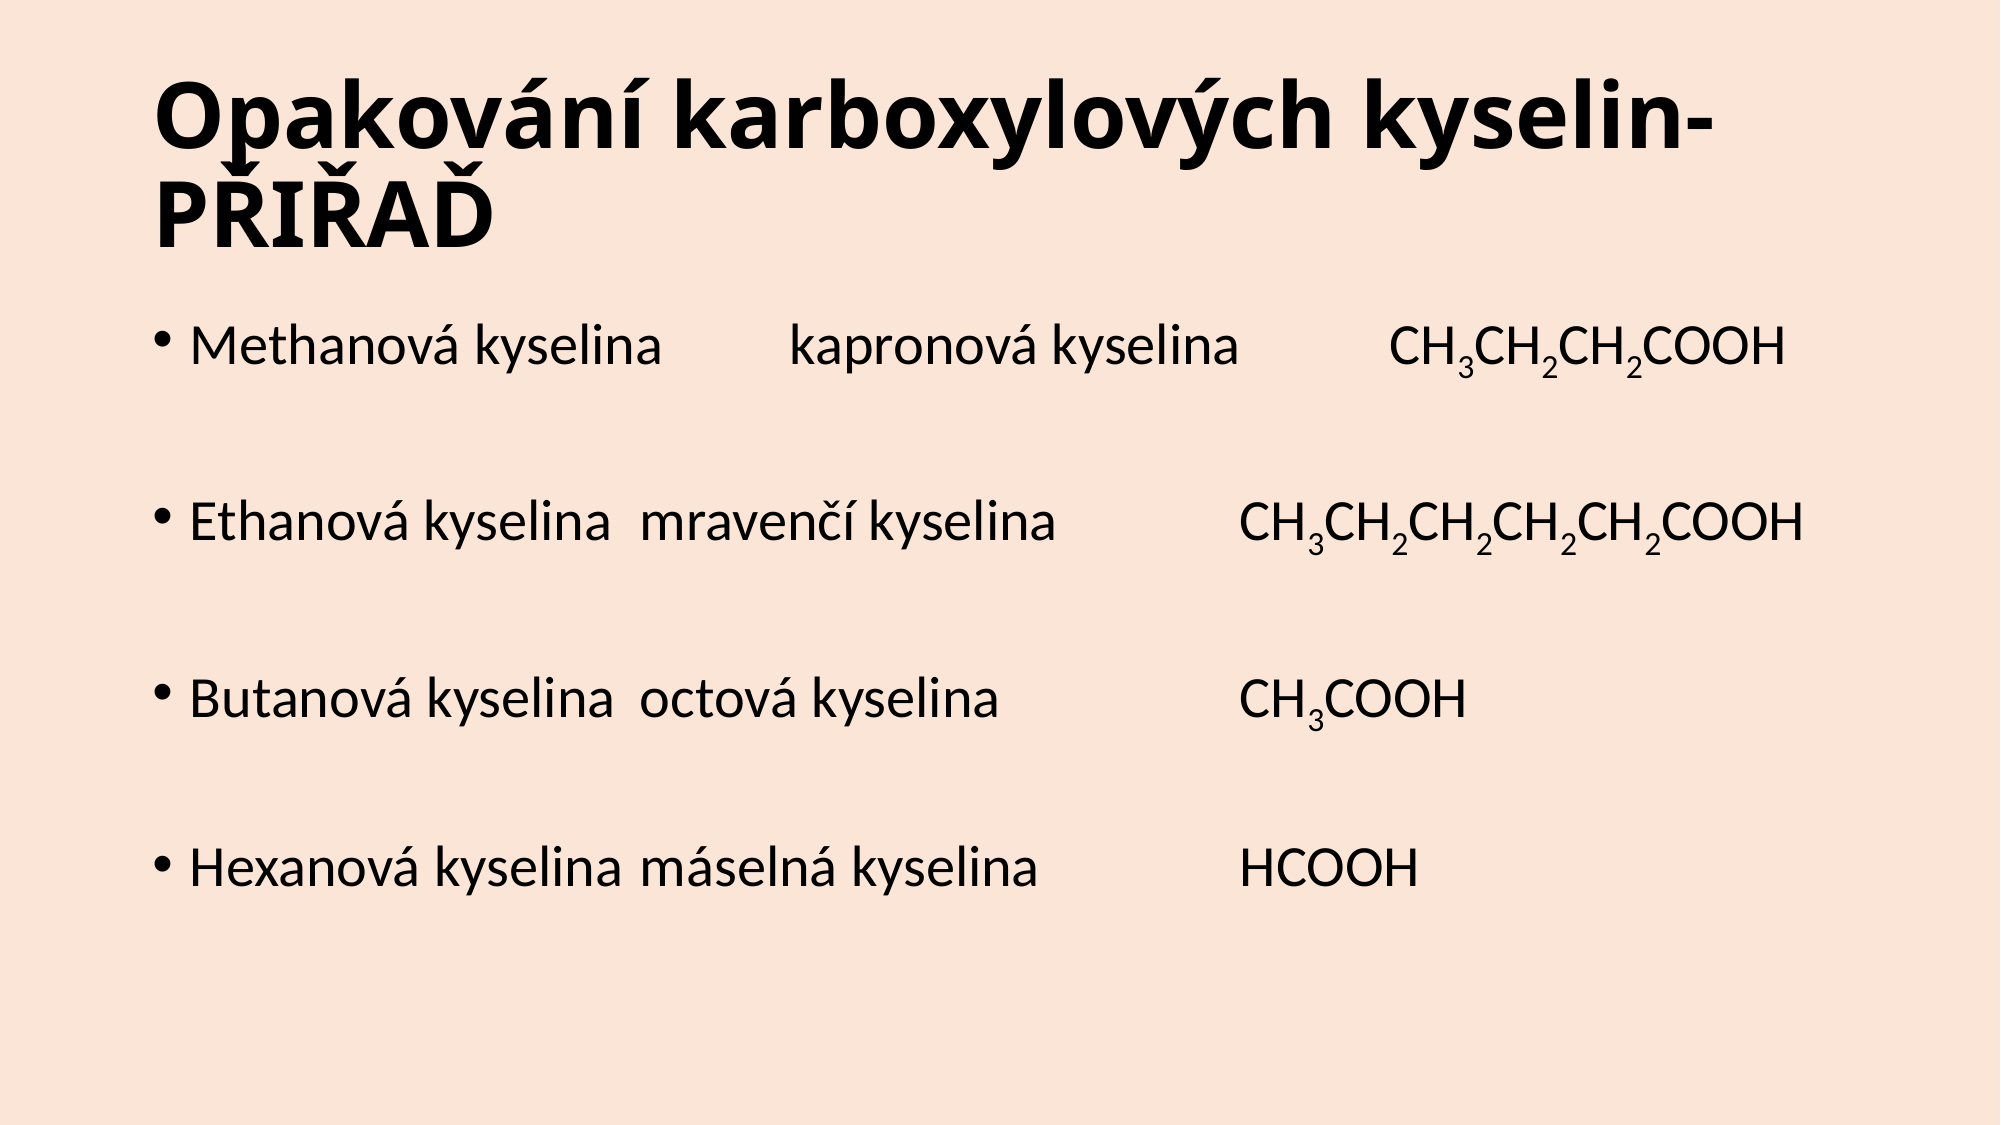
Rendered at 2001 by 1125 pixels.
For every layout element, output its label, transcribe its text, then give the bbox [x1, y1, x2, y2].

list Methanová kyselina kapronová kyselina CH3CH2CH2COOH Ethanová kyselina mravenčí kyselina CH3CH2CH2CH2CH2COOH Butanová kyselina octová kyselina CH3COOH Hexanová kyselina máselná kyselina HCOOH [137, 299, 1963, 1014]
title Opakování karboxylových kyselin-PŘIŘAĎ [137, 59, 1863, 278]
